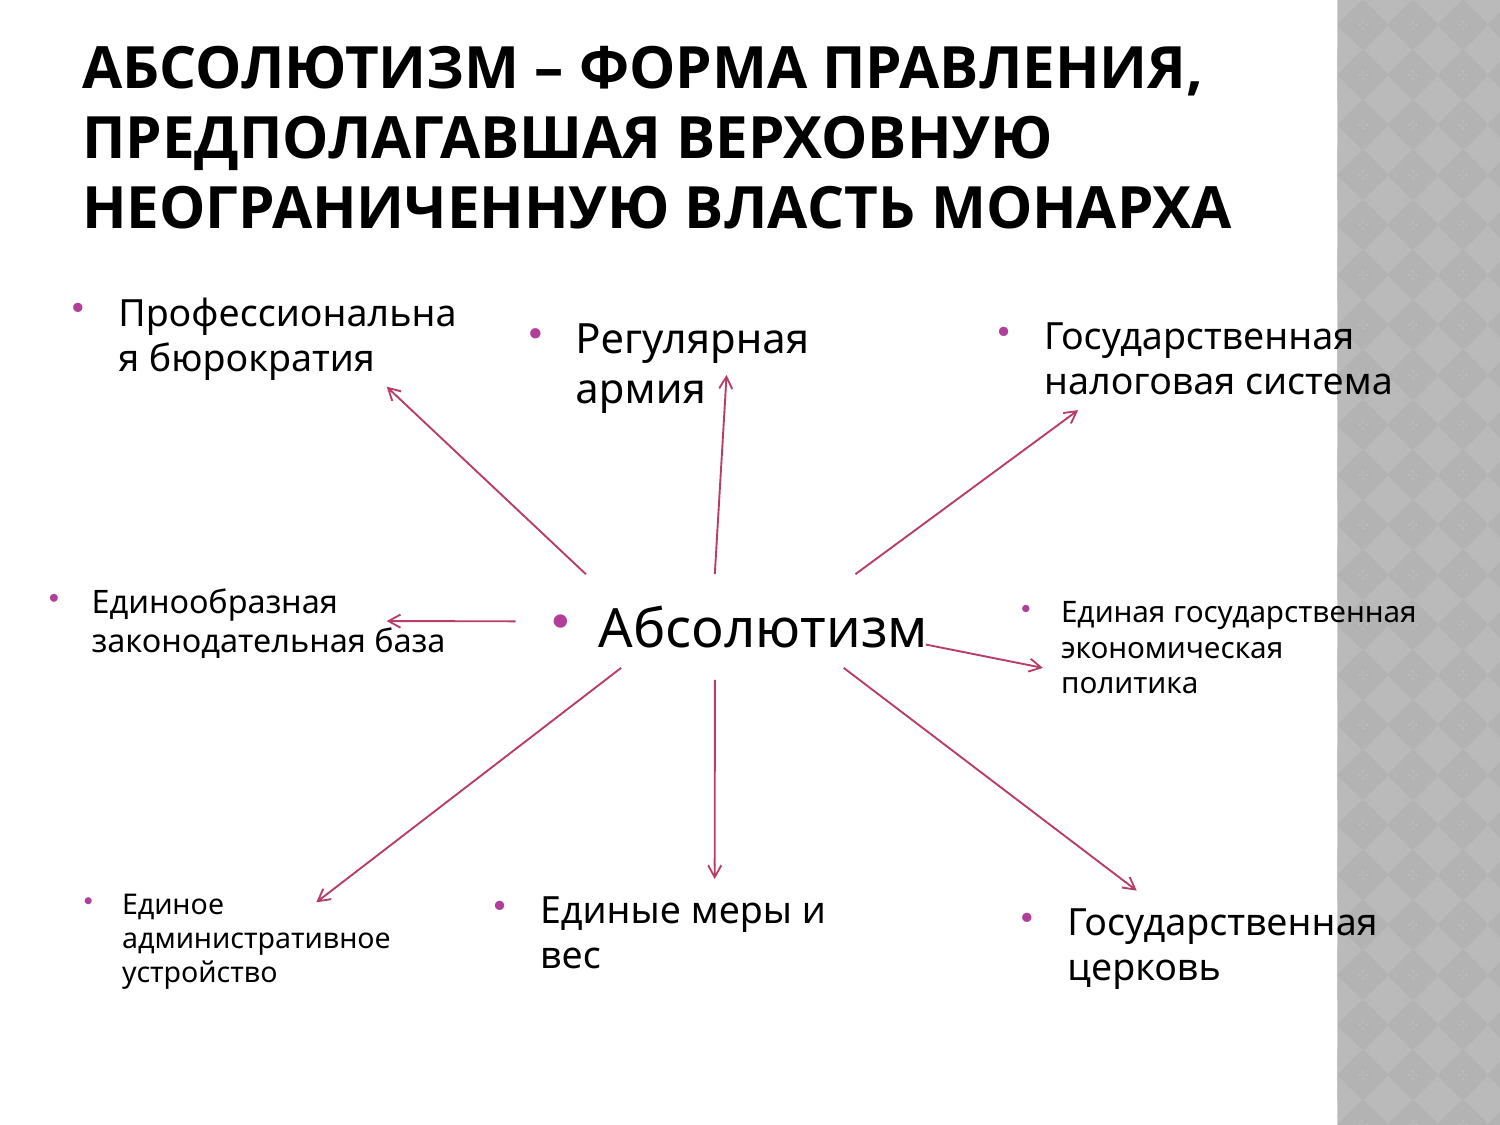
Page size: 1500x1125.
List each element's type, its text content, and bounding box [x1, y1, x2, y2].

text_box Регулярная армия [515, 304, 945, 422]
text_box Единое административное устройство [70, 878, 480, 996]
text_box Единая государственная экономическая политика [1007, 585, 1437, 739]
title Абсолютизм – форма правления, предполагавшая верховную неограниченную власть монарха [75, 52, 1263, 240]
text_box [854, 409, 1079, 575]
text_box Единые меры и вес [480, 878, 910, 996]
text_box Единообразная законодательная база [35, 574, 464, 692]
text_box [925, 644, 1044, 665]
text_box Государственная налоговая система [984, 304, 1414, 422]
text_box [386, 386, 587, 575]
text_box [843, 667, 1138, 891]
text_box Профессиональная бюрократия [58, 281, 488, 399]
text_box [620, 468, 821, 481]
list Абсолютизм [539, 585, 968, 686]
text_box Государственная церковь [1007, 890, 1437, 1008]
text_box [315, 667, 622, 903]
